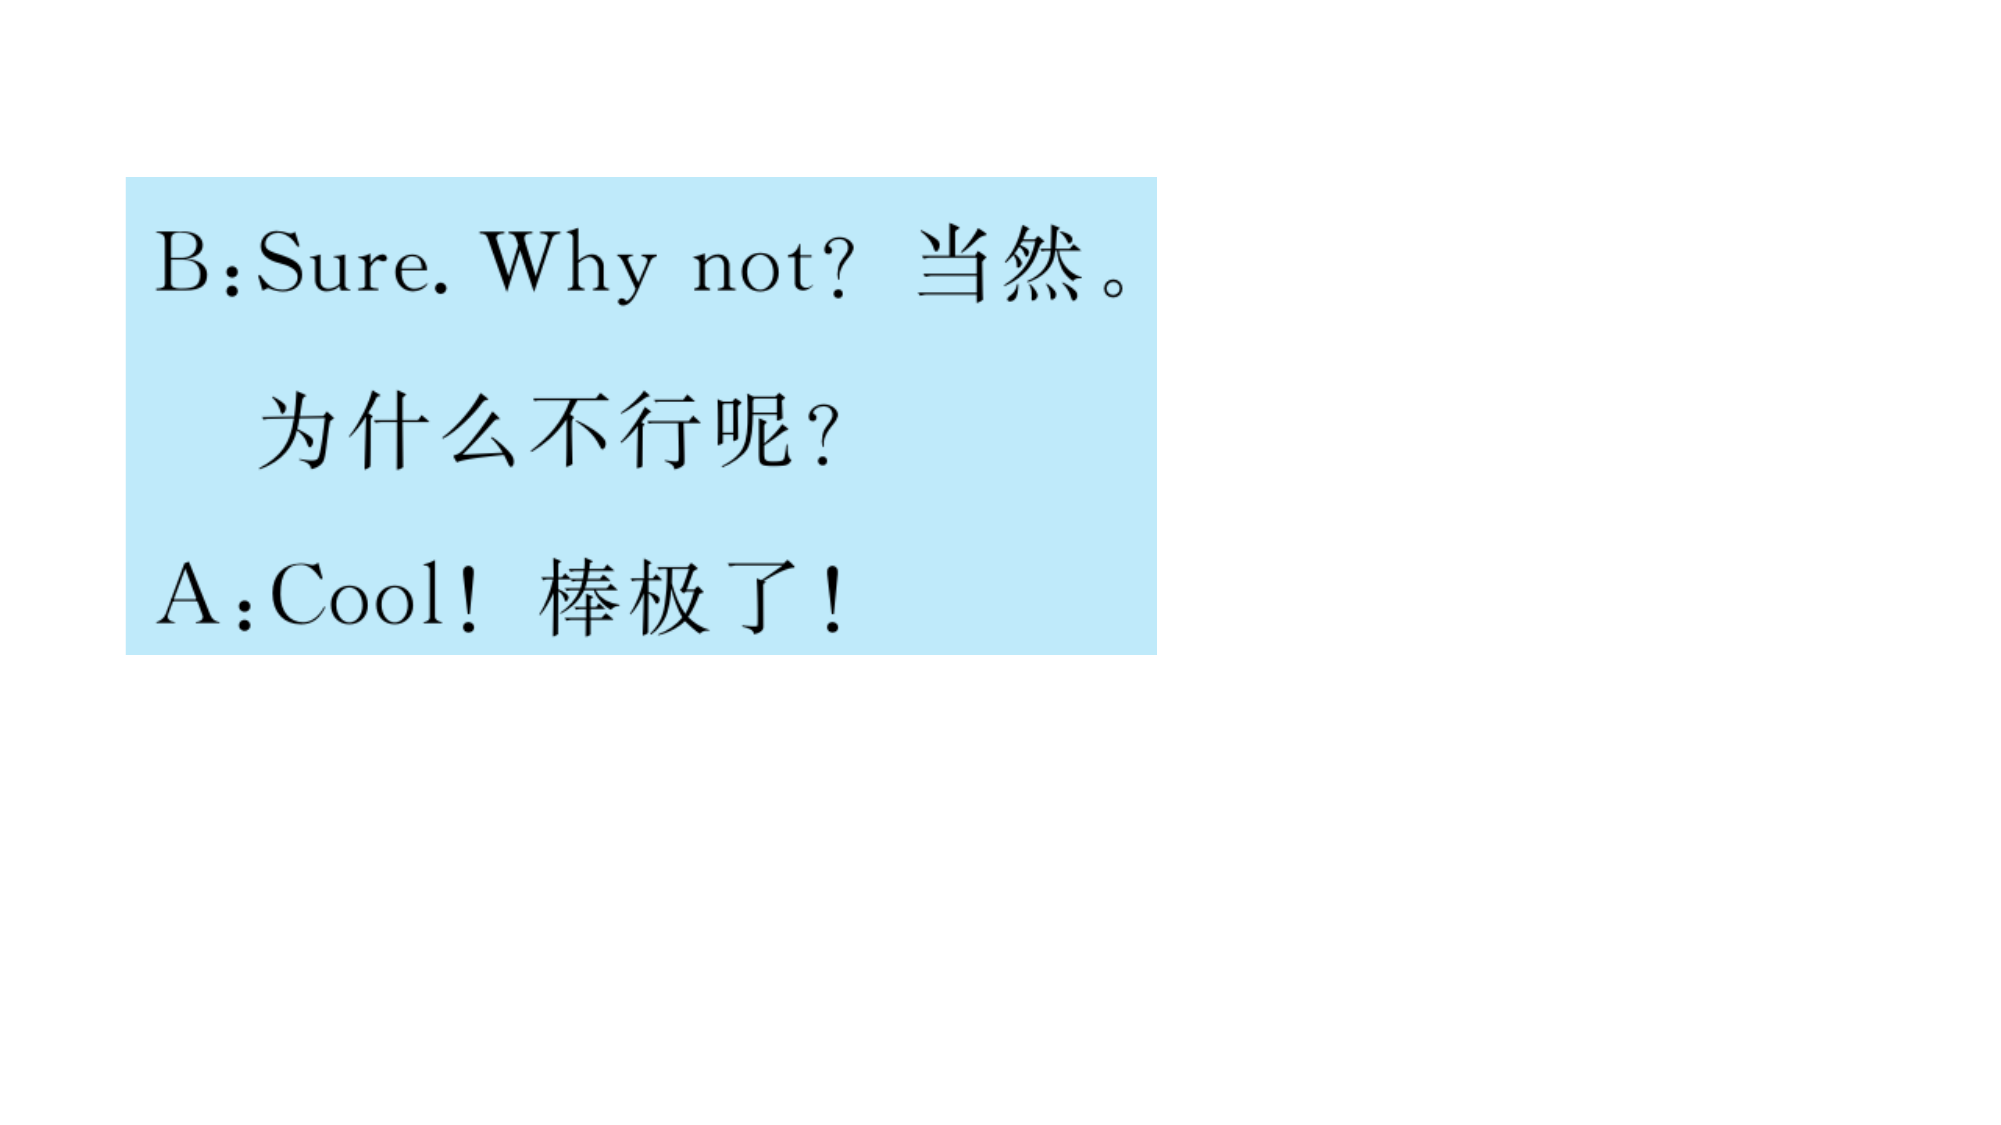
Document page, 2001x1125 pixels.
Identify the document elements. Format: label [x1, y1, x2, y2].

picture [118, 177, 1157, 656]
